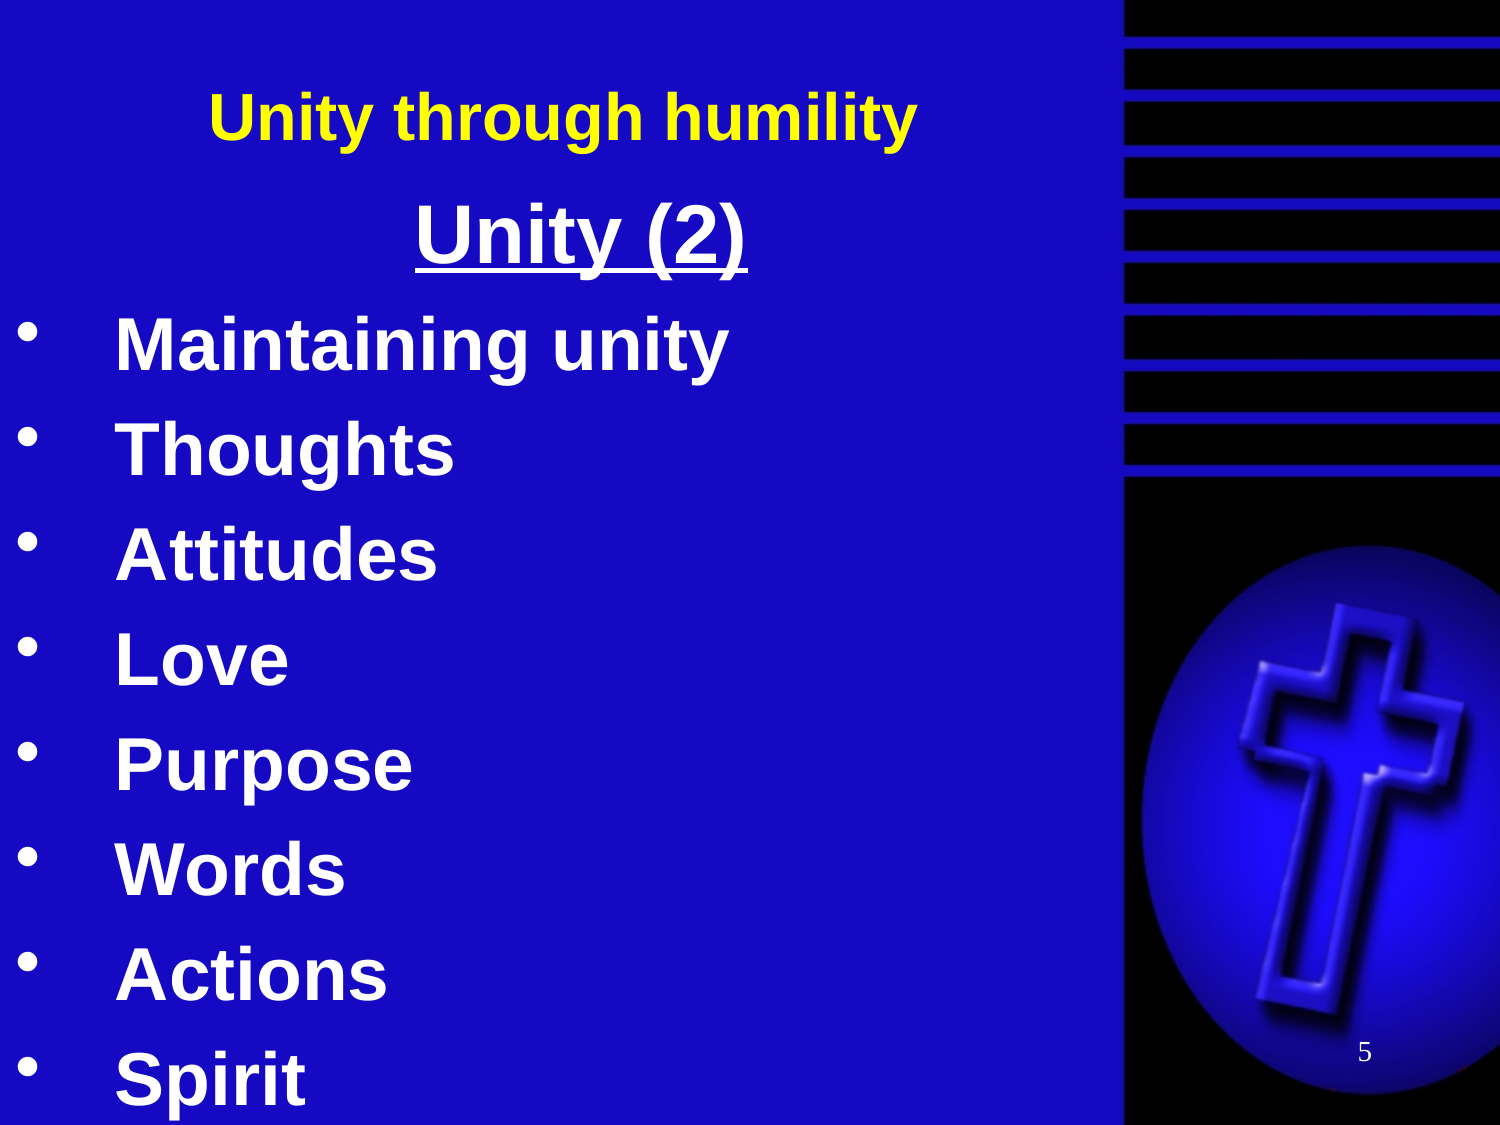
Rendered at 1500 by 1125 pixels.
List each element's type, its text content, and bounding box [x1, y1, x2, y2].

slide_number 5 [1164, 1024, 1388, 1101]
picture [0, 0, 1500, 1125]
list Unity (2) Maintaining unity Thoughts Attitudes Love Purpose Words Actions Spirit [0, 172, 1164, 1125]
title Unity through humility [0, 30, 1129, 172]
